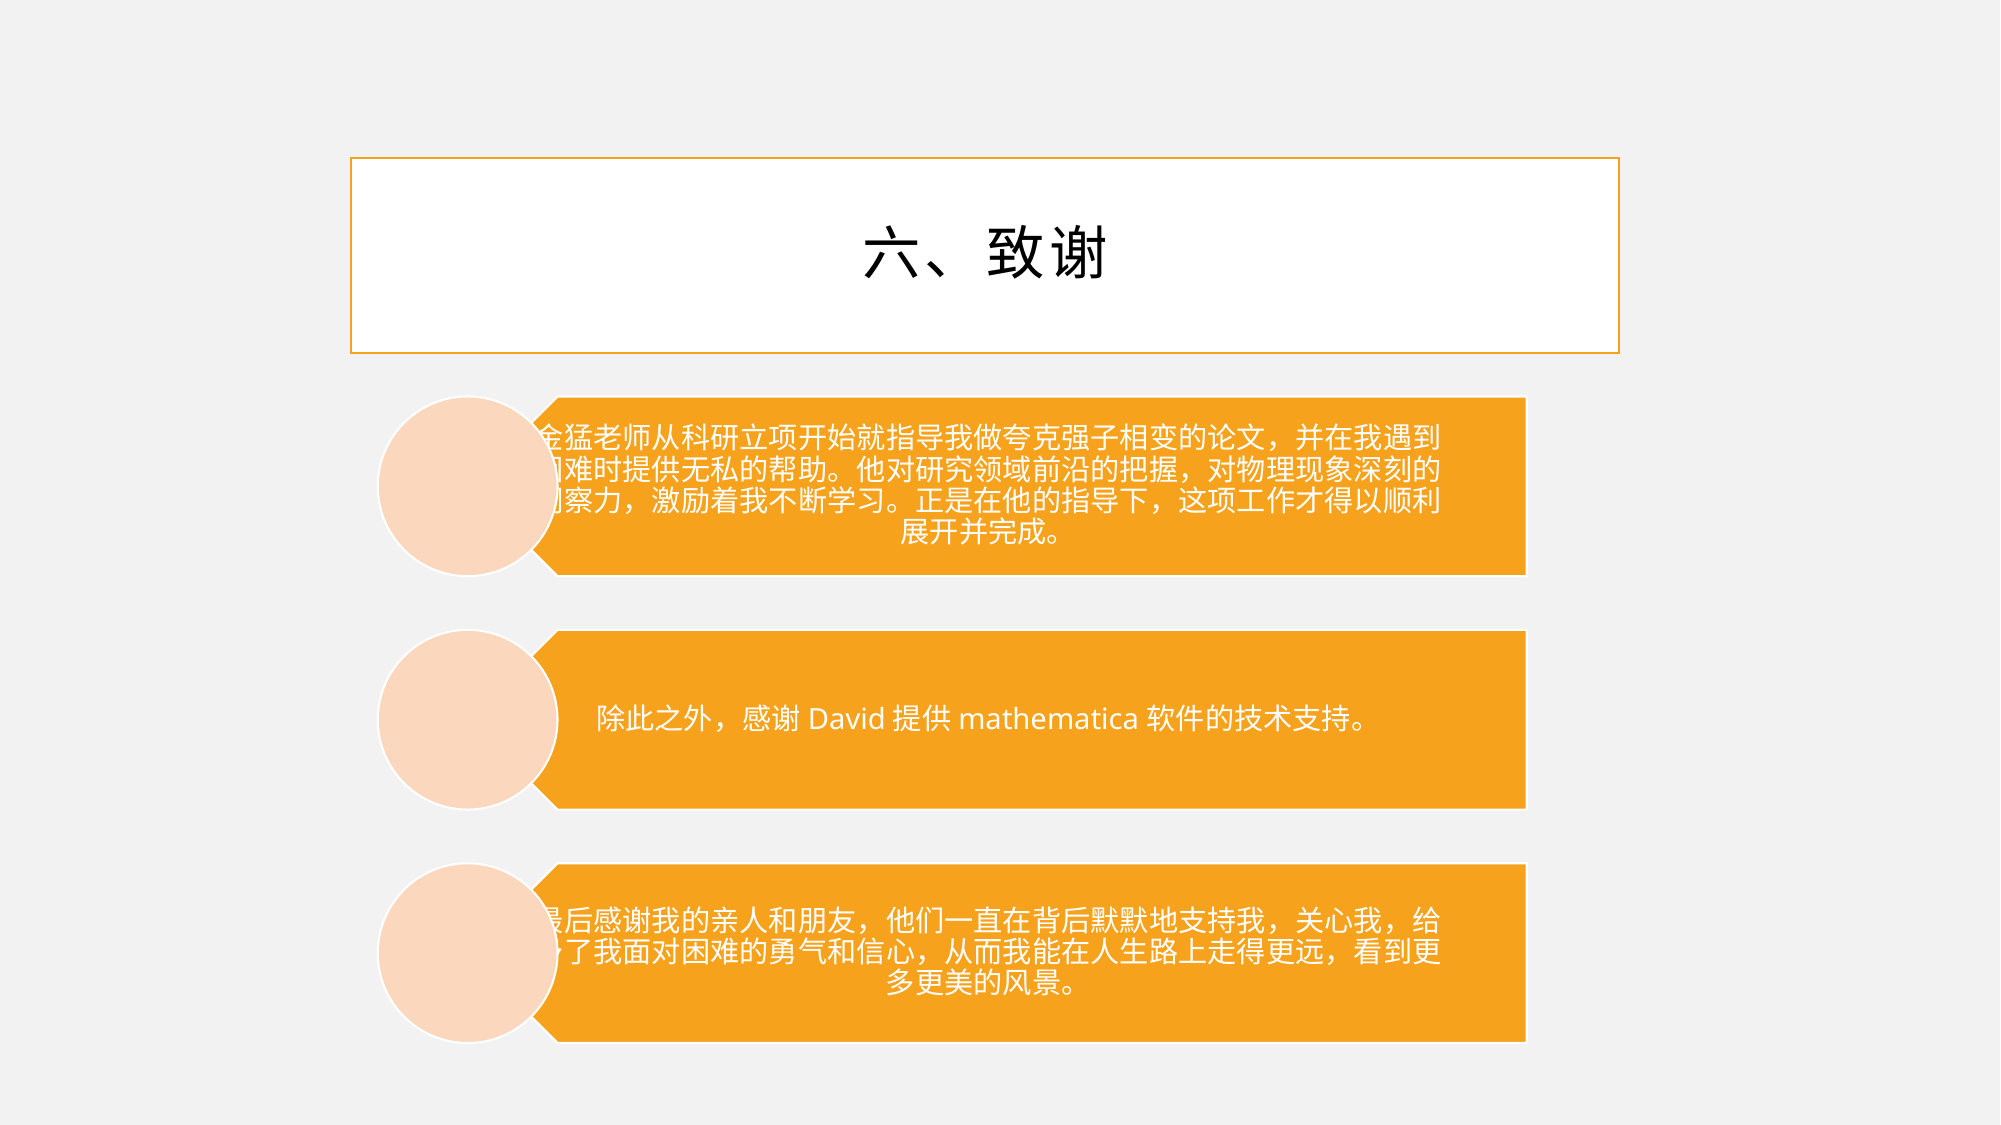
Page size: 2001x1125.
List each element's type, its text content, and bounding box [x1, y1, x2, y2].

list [155, 396, 1749, 1044]
title 六、致谢 [350, 157, 1620, 354]
